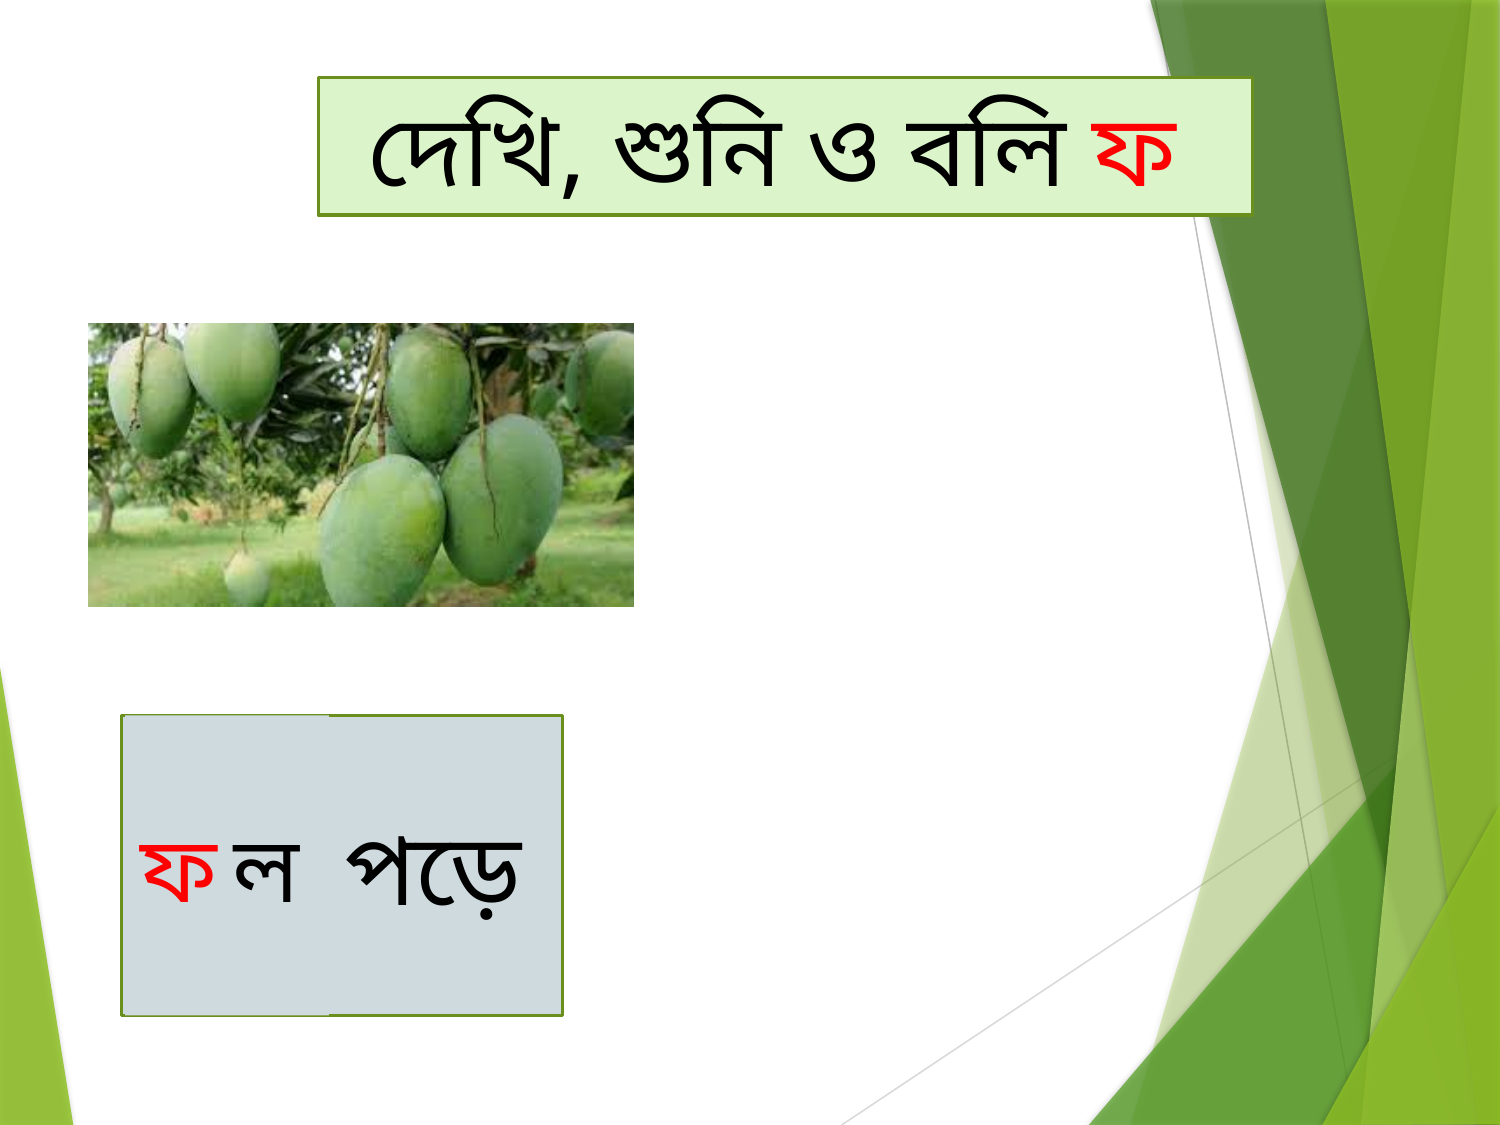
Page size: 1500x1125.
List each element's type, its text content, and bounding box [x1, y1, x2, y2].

text_box ফ [124, 744, 234, 987]
text_box ফল পড়ে [331, 714, 564, 1017]
text_box ফল [123, 714, 331, 1017]
picture [87, 323, 634, 608]
text_box দেখি, শুনি ও বলি ফ [317, 76, 1254, 217]
